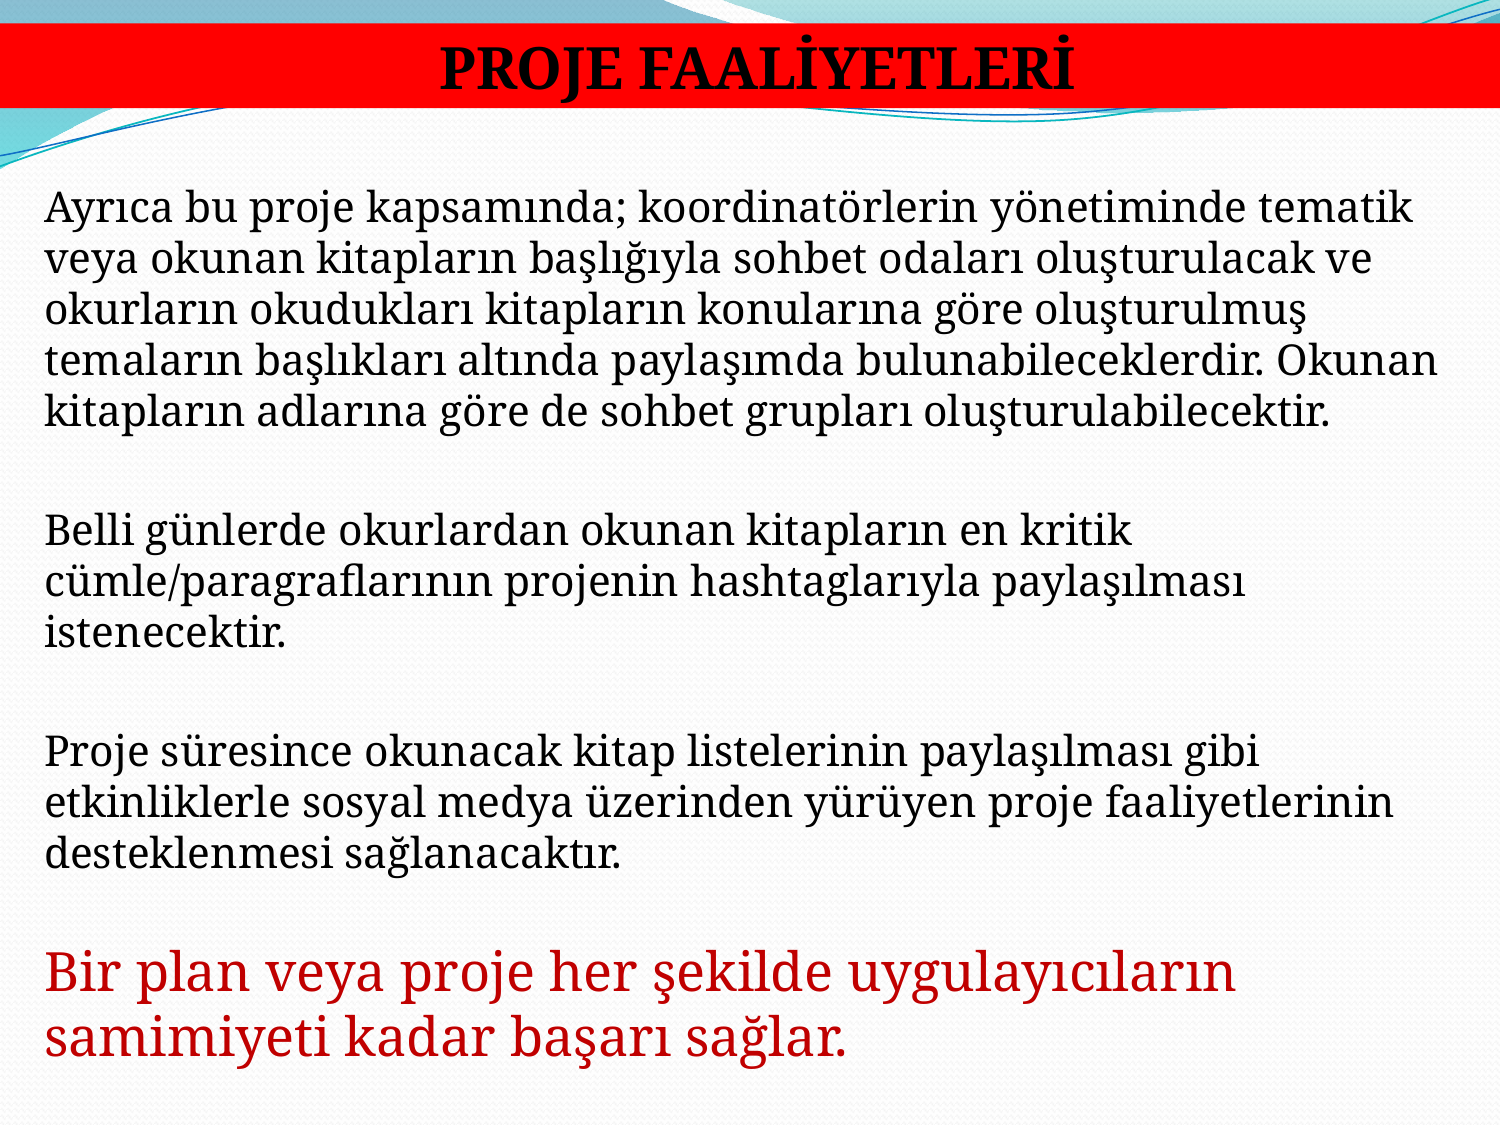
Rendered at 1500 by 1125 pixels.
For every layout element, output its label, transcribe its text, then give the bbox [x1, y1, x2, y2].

text_box PROJE FAALİYETLERİ [0, 23, 1500, 109]
list Ayrıca bu proje kapsamında; koordinatörlerin yönetiminde tematik veya okunan kitapların başlığıyla sohbet odaları oluşturulacak ve okurların okudukları kitapların konularına göre oluşturulmuş temaların başlıkları altında paylaşımda bulunabileceklerdir. Okunan kitapların adlarına göre de sohbet grupları oluşturulabilecektir. Belli günlerde okurlardan okunan kitapların en kritik cümle/paragraflarının projenin hashtaglarıyla paylaşılması istenecektir. Proje süresince okunacak kitap listelerinin paylaşılması gibi etkinliklerle sosyal medya üzerinden yürüyen proje faaliyetlerinin desteklenmesi sağlanacaktır. Bir plan veya proje her şekilde uygulayıcıların samimiyeti kadar başarı sağlar. [29, 172, 1459, 1094]
